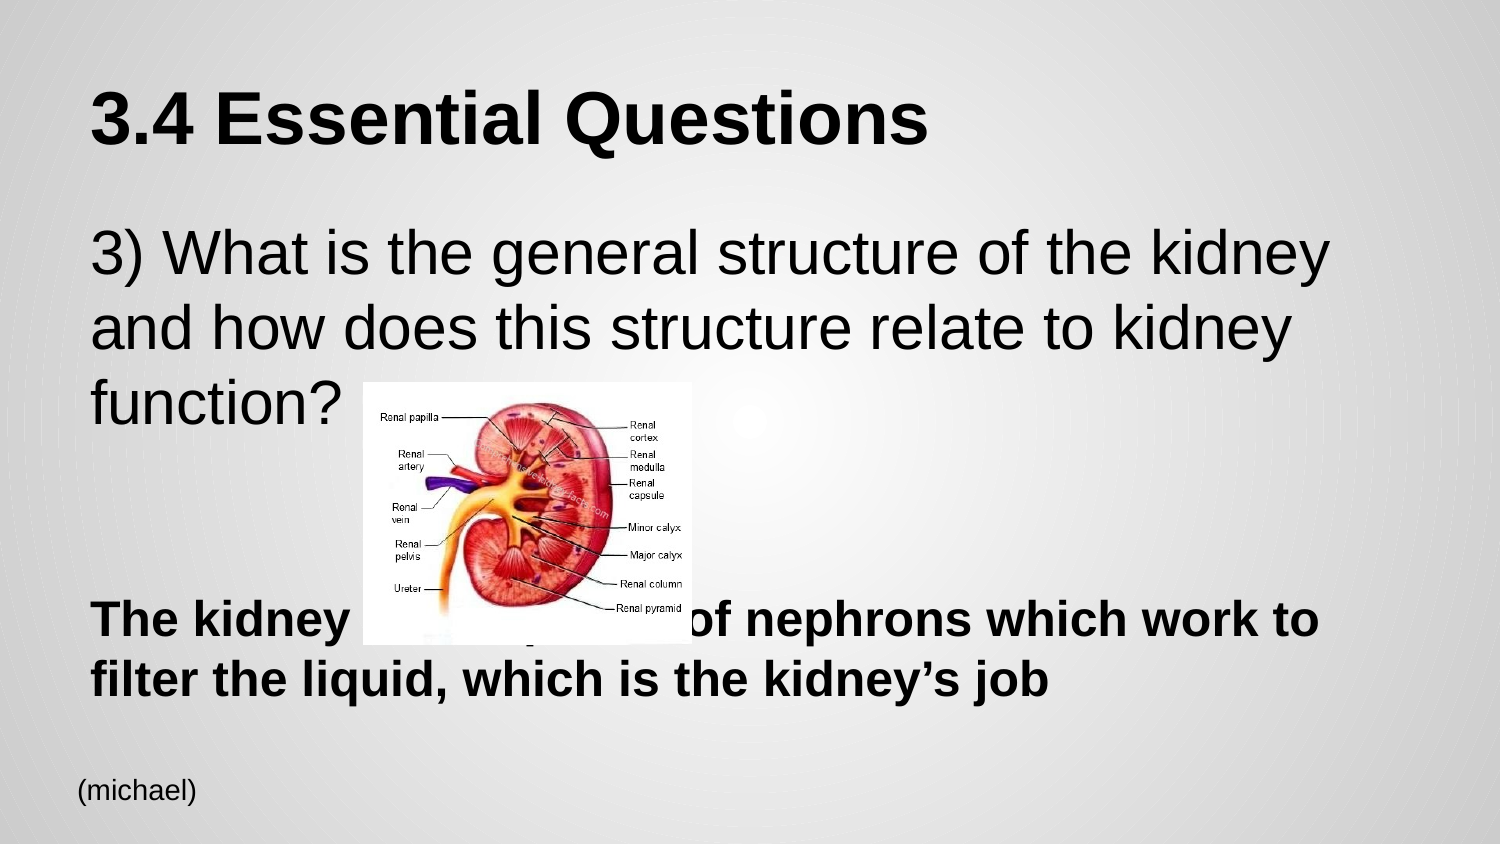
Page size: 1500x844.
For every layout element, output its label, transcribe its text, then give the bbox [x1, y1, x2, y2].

text_box (michael) [62, 756, 233, 832]
picture [362, 382, 692, 645]
list 3) What is the general structure of the kidney and how does this structure relate to kidney function? The kidney is composed of nephrons which work to filter the liquid, which is the kidney’s job [75, 196, 1425, 808]
title 3.4 Essential Questions [75, 33, 1425, 175]
